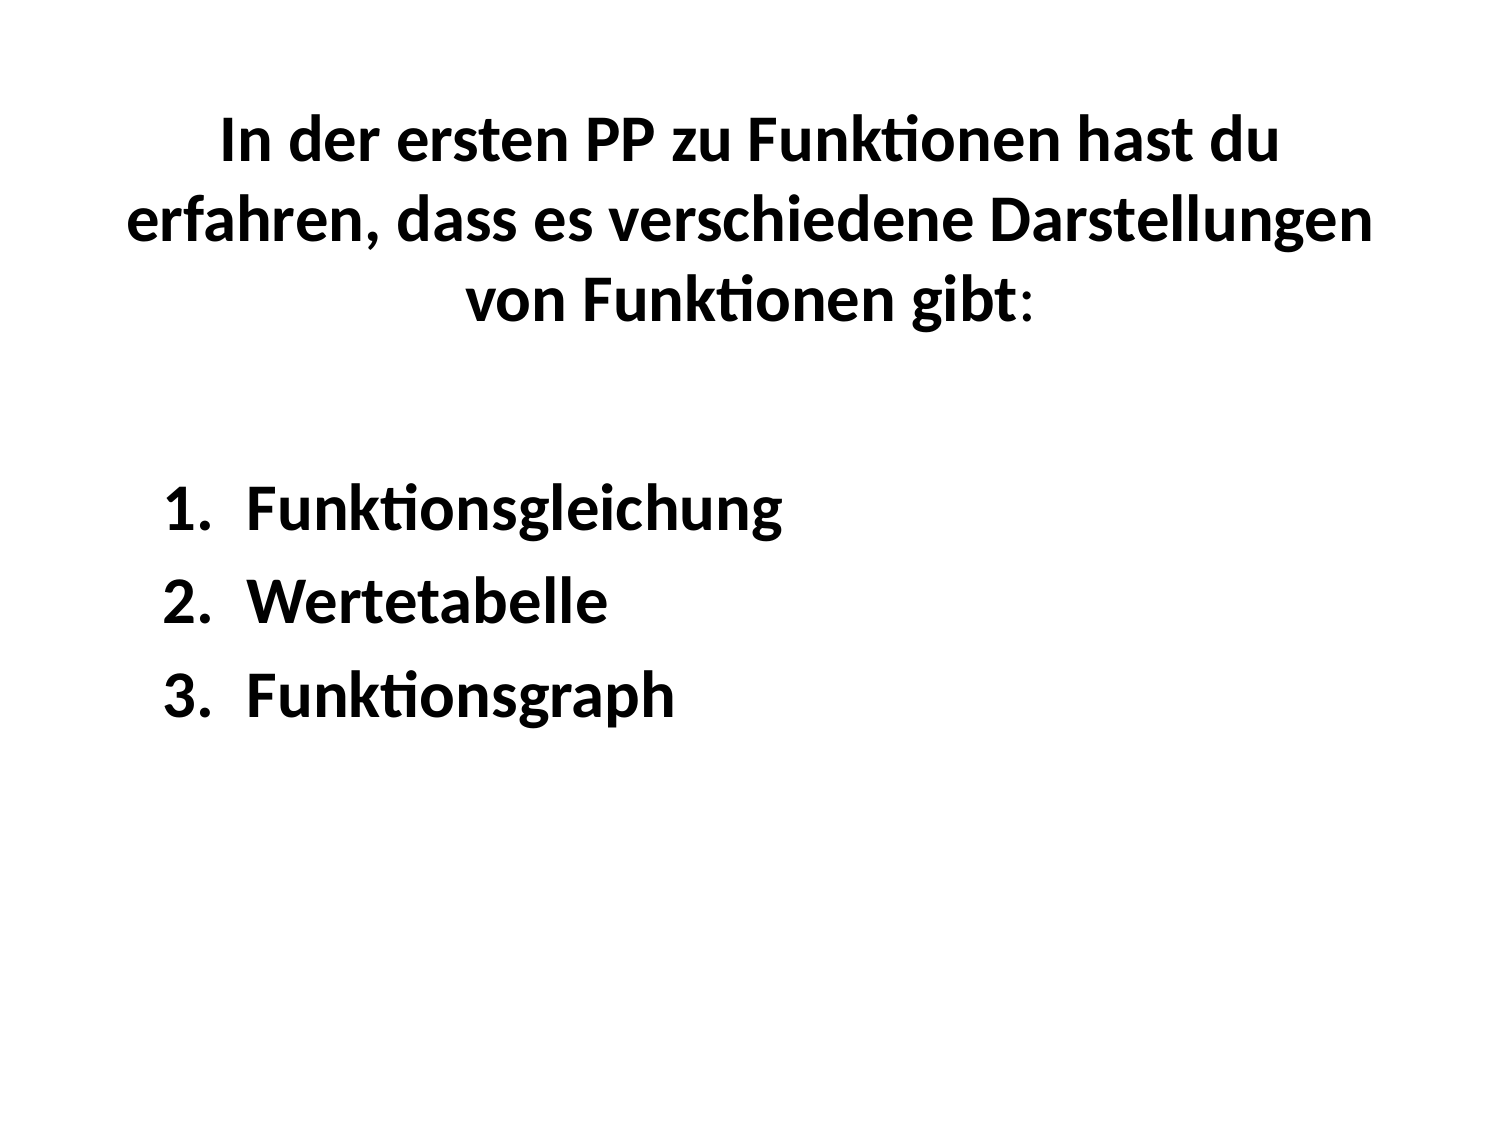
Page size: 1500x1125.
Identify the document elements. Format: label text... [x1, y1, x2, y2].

list Funktionsgleichung Wertetabelle Funktionsgraph [147, 456, 1425, 1005]
title In der ersten PP zu Funktionen hast du erfahren, dass es verschiedene Darstellungen von Funktionen gibt: [76, 45, 1425, 386]
